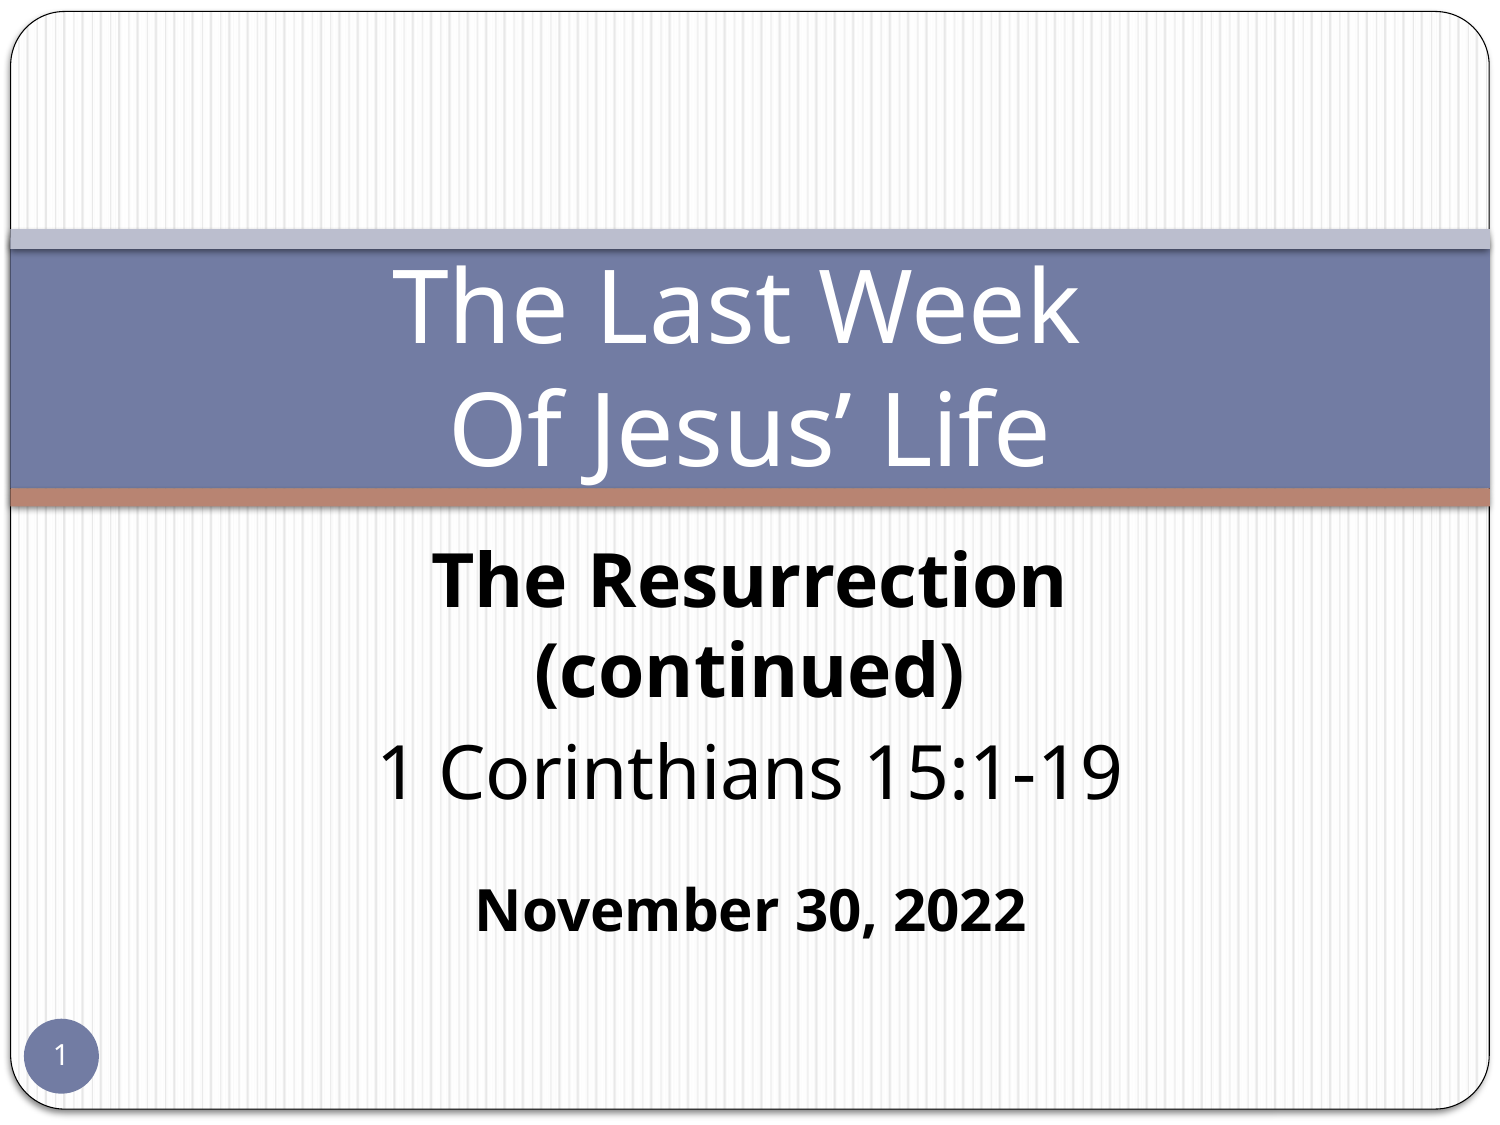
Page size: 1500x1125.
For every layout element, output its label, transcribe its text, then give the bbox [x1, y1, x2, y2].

text_box November 30, 2022 [460, 865, 1042, 951]
picture [12, 507, 1488, 1108]
slide_number 1 [23, 1018, 99, 1094]
subtitle The Resurrection (continued) 1 Corinthians 15:1-19 [224, 524, 1276, 1125]
title The Last Week Of Jesus’ Life [74, 233, 1426, 502]
picture [12, 12, 1488, 229]
